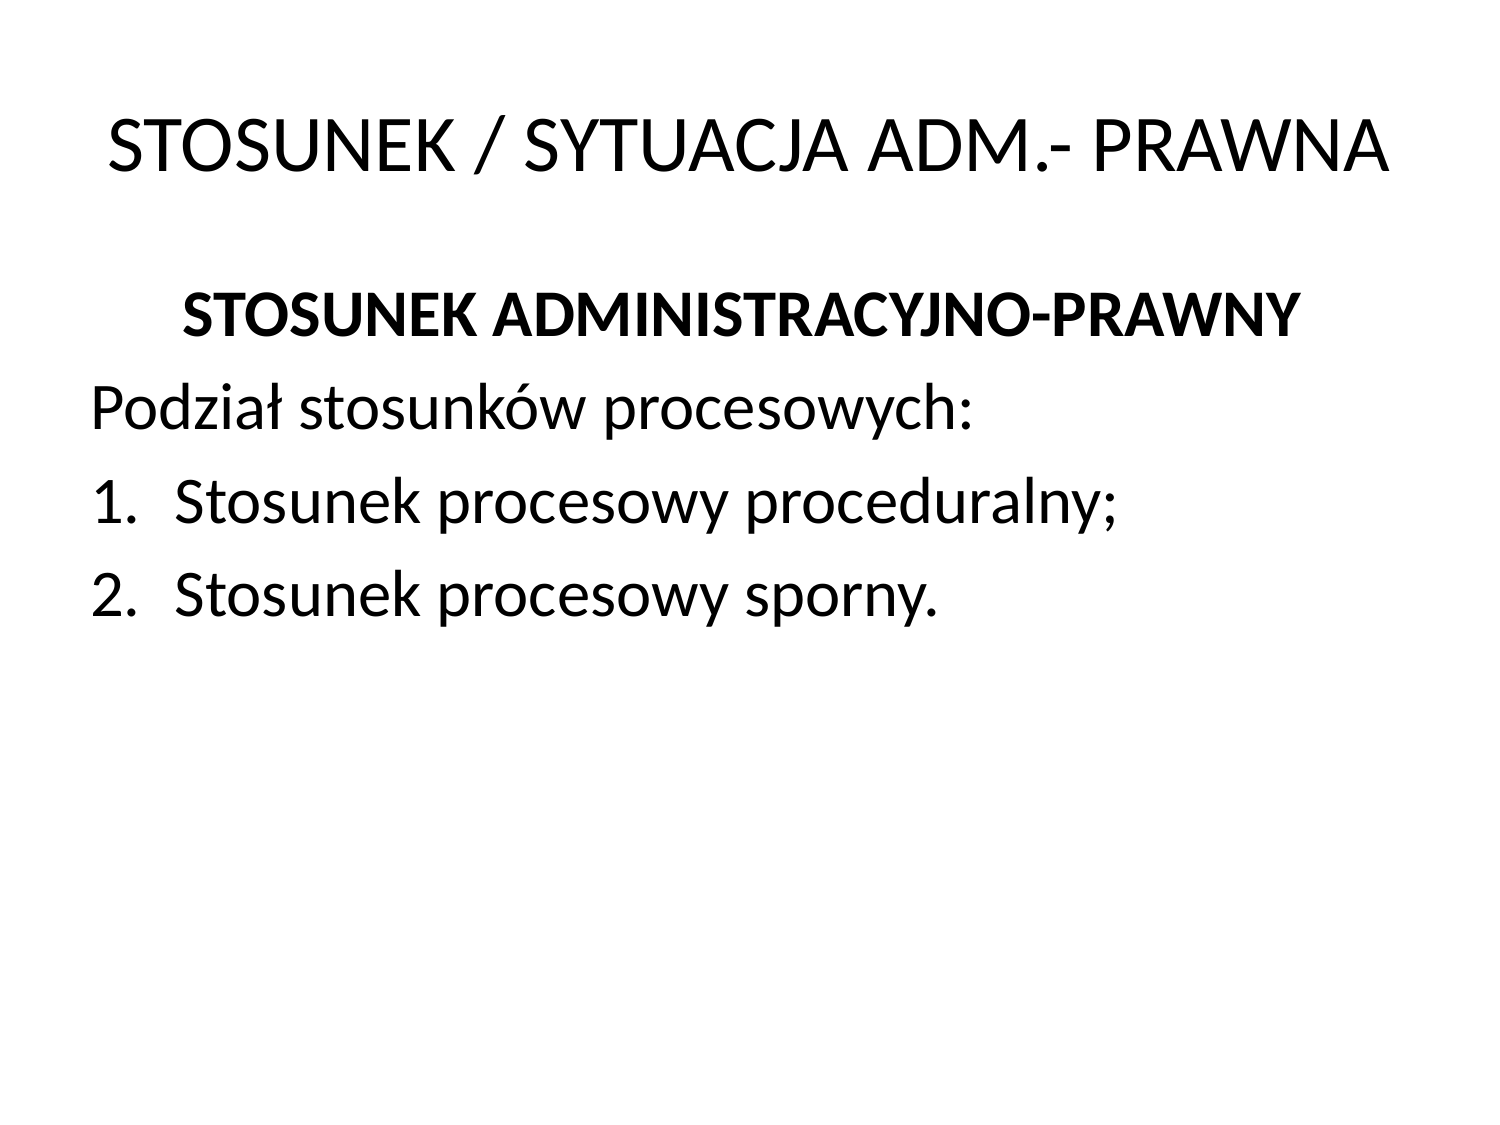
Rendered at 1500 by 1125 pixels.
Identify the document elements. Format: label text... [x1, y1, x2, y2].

title STOSUNEK / SYTUACJA ADM.- PRAWNA [75, 45, 1425, 233]
list STOSUNEK ADMINISTRACYJNO-PRAWNY Podział stosunków procesowych: Stosunek procesowy proceduralny; Stosunek procesowy sporny. [75, 262, 1425, 1005]
